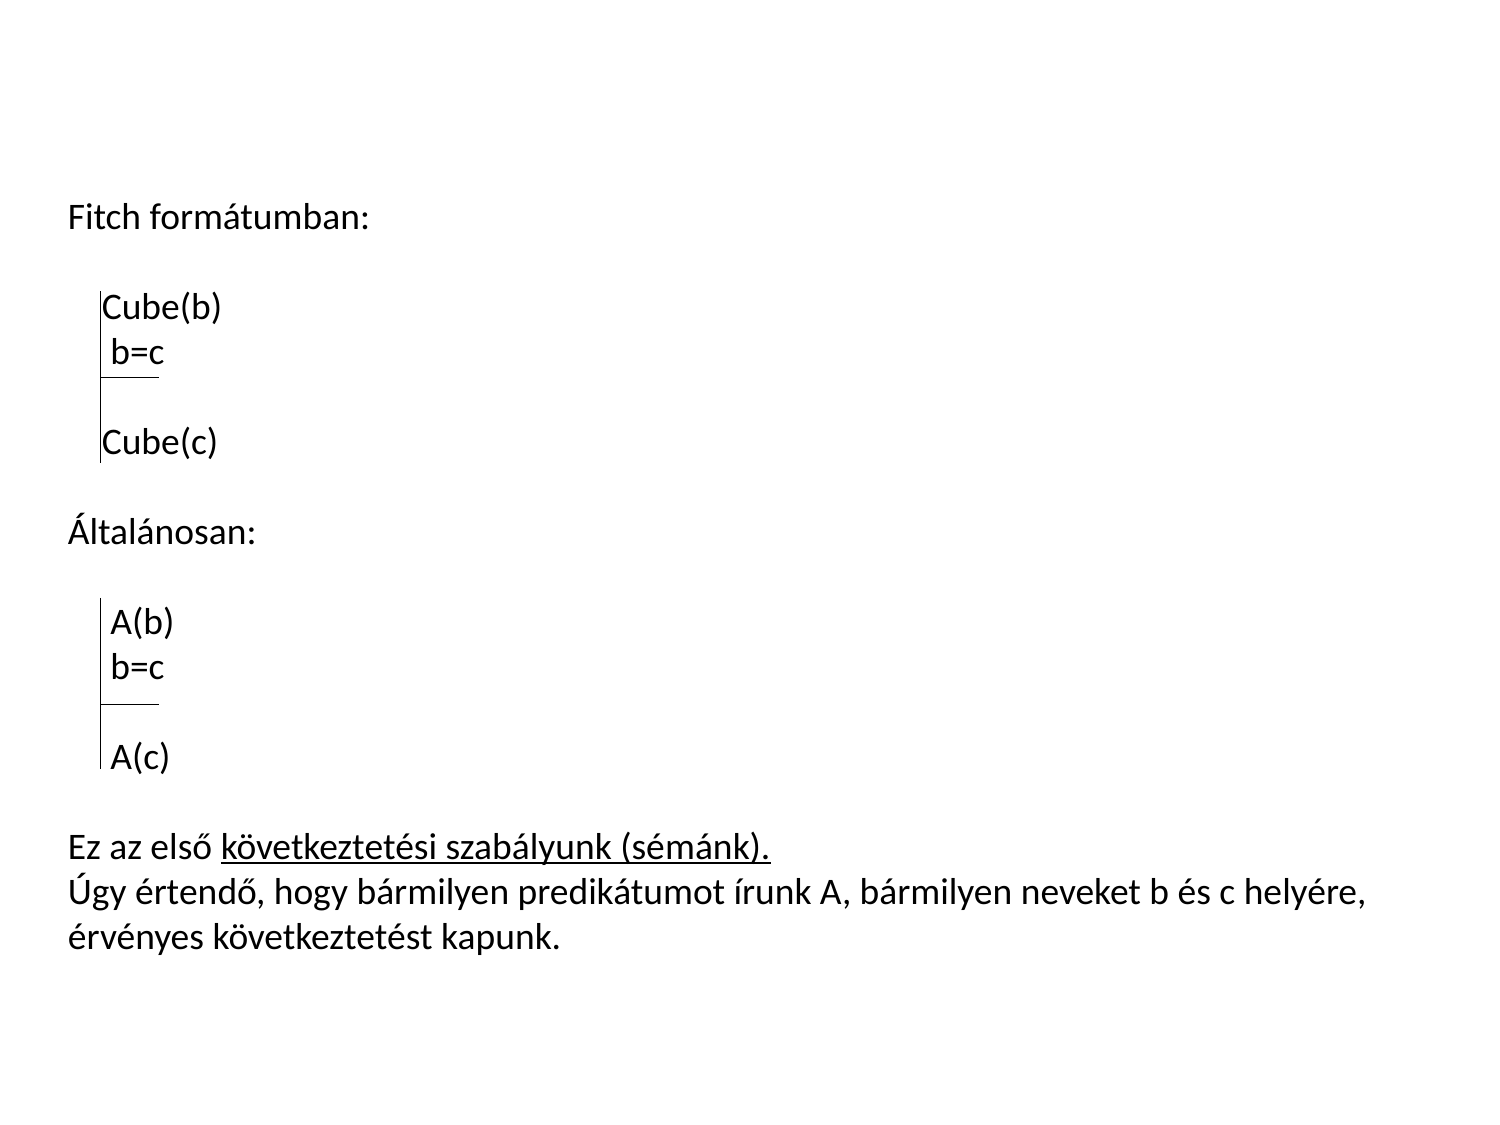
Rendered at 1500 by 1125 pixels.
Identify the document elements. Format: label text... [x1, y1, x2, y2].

text_box Fitch formátumban: Cube(b) b=c Cube(c) Általánosan: A(b) b=c A(c) Ez az első következtetési szabályunk (sémánk). Úgy értendő, hogy bármilyen predikátumot írunk A, bármilyen neveket b és c helyére, érvényes következtetést kapunk. [53, 184, 1436, 1010]
